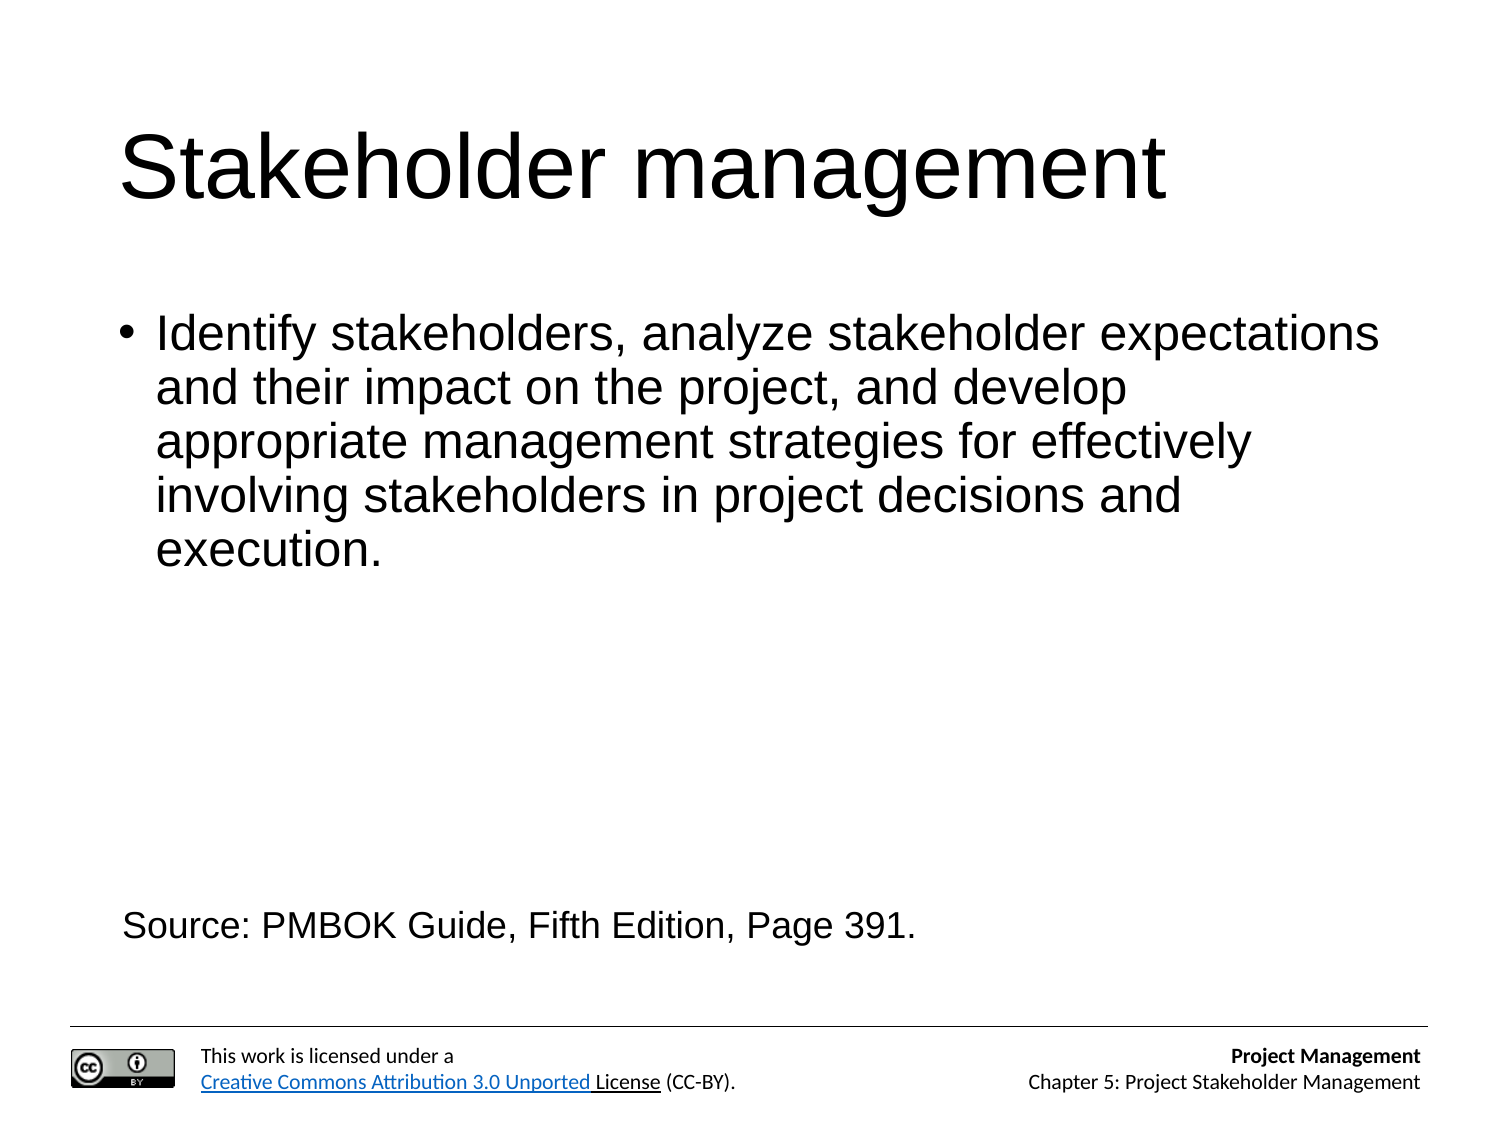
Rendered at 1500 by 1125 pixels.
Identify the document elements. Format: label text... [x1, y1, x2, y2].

picture [71, 1049, 175, 1088]
list Identify stakeholders, analyze stakeholder expectations and their impact on the project, and develop appropriate management strategies for effectively involving stakeholders in project decisions and execution. [103, 299, 1397, 1014]
text_box Source: PMBOK Guide, Fifth Edition, Page 391. [107, 893, 933, 954]
title Stakeholder management [103, 59, 1397, 278]
